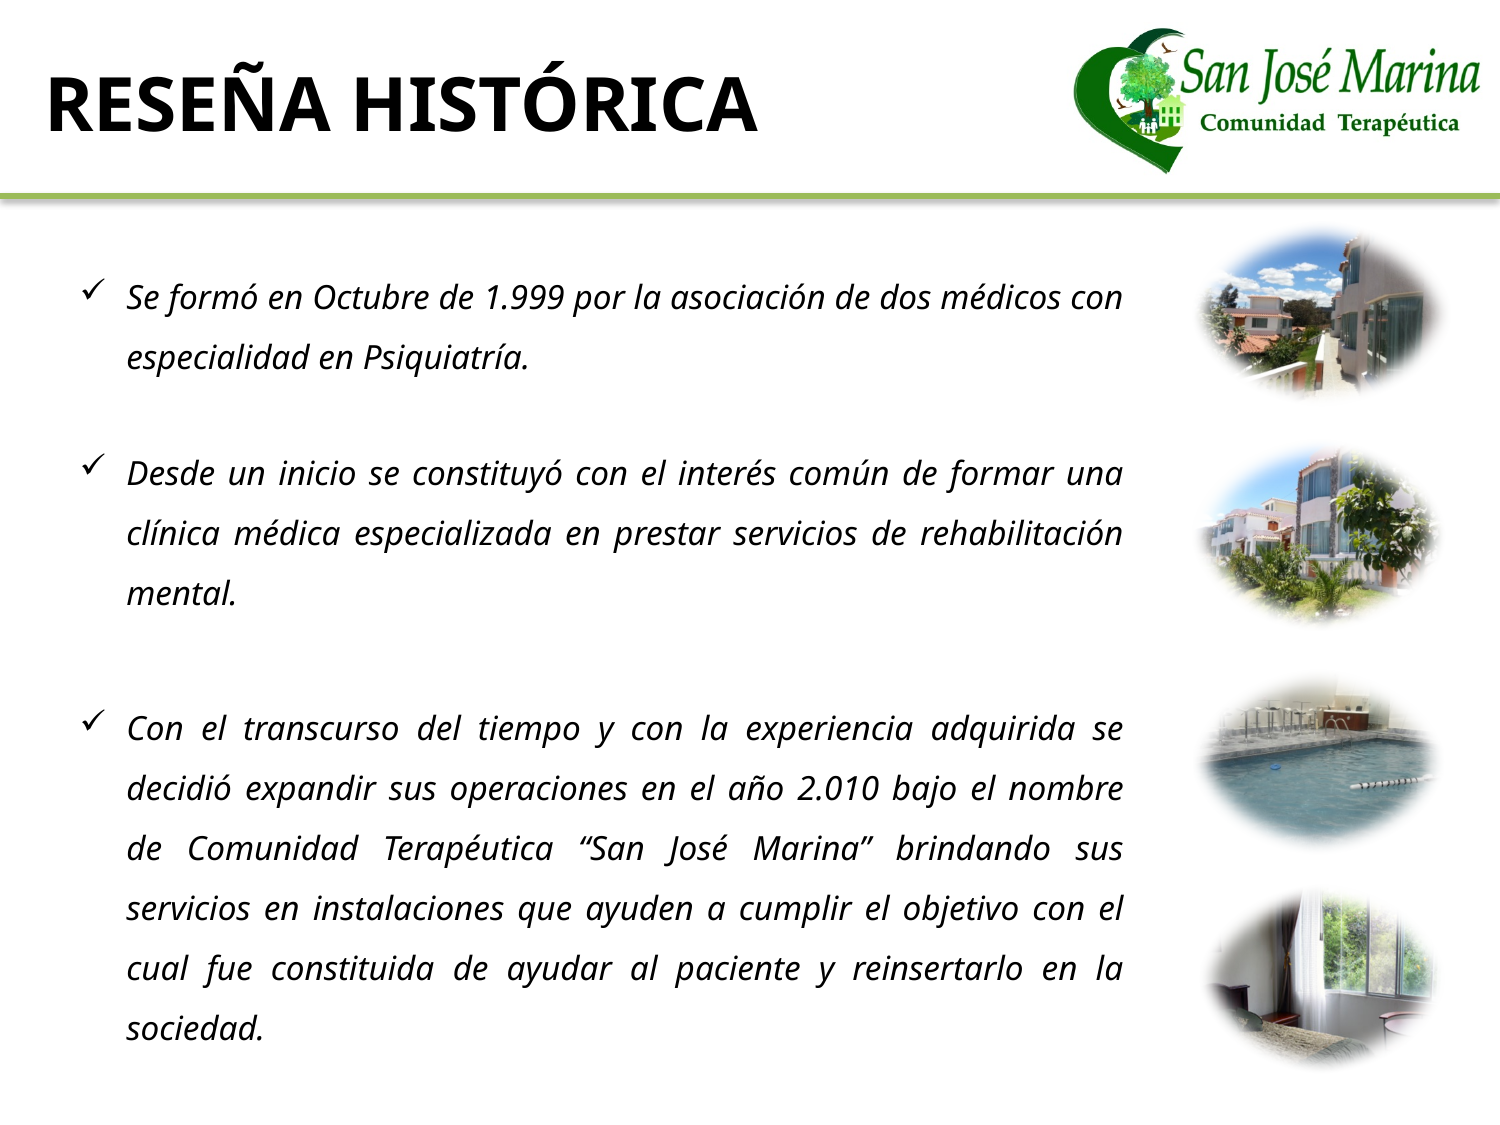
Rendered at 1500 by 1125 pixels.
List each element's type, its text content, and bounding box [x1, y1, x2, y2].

text_box Desde un inicio se constituyó con el interés común de formar una clínica médica especializada en prestar servicios de rehabilitación mental. [64, 424, 1140, 619]
picture [1186, 436, 1450, 634]
picture [1186, 666, 1450, 858]
picture [1193, 881, 1450, 1077]
picture [1045, 21, 1483, 182]
text_box Se formó en Octubre de 1.999 por la asociación de dos médicos con especialidad en Psiquiatría. [64, 248, 1140, 384]
picture [1186, 218, 1456, 410]
text_box RESEÑA HISTÓRICA [29, 48, 845, 154]
text_box Con el transcurso del tiempo y con la experiencia adquirida se decidió expandir sus operaciones en el año 2.010 bajo el nombre de Comunidad Terapéutica “San José Marina” brindando sus servicios en instalaciones que ayuden a cumplir el objetivo con el cual fue constituida de ayudar al paciente y reinsertarlo en la sociedad. [64, 679, 1140, 1054]
